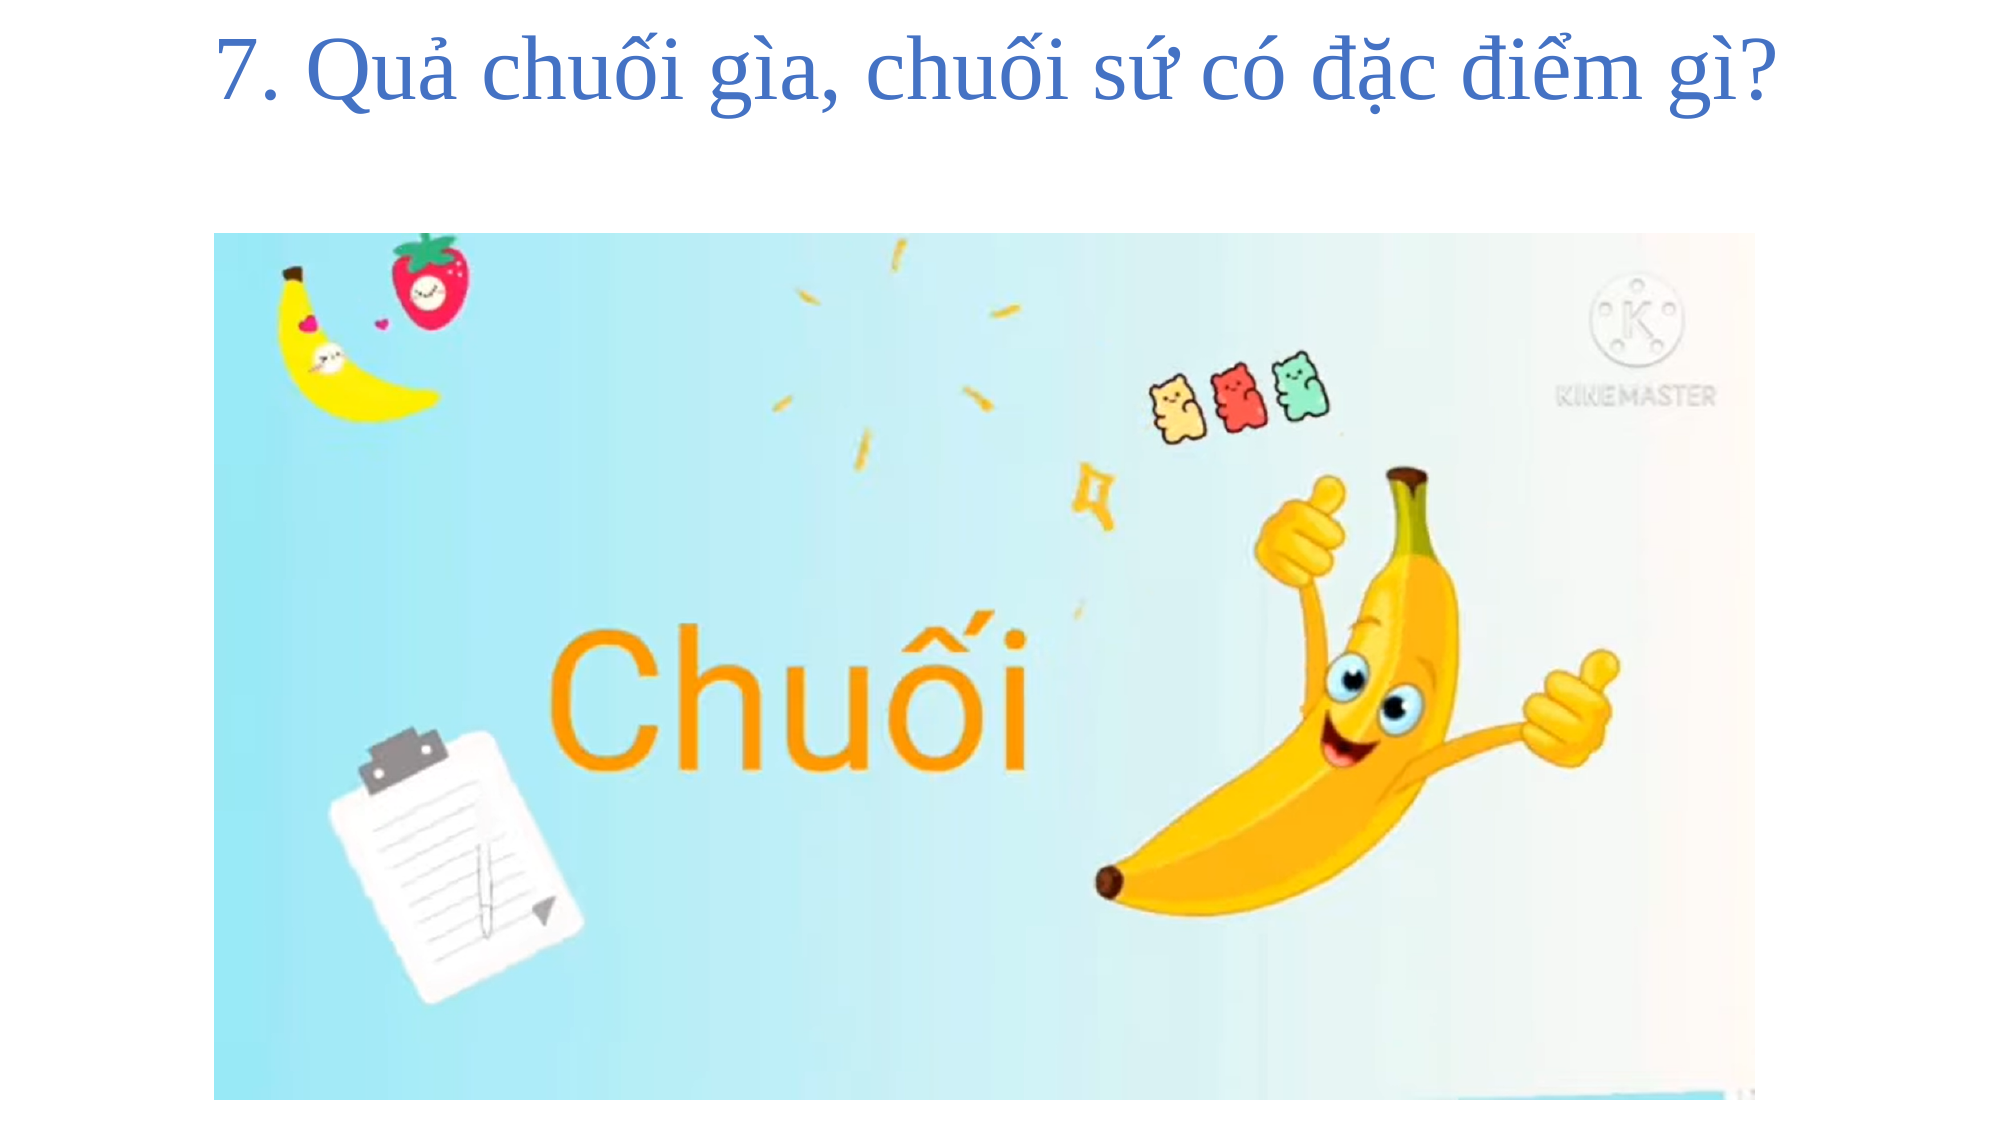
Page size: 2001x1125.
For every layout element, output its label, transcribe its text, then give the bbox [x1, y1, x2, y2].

picture [214, 233, 1755, 1100]
text_box 7. Quả chuối gìa, chuối sứ có đặc điểm gì? [0, 0, 2000, 125]
